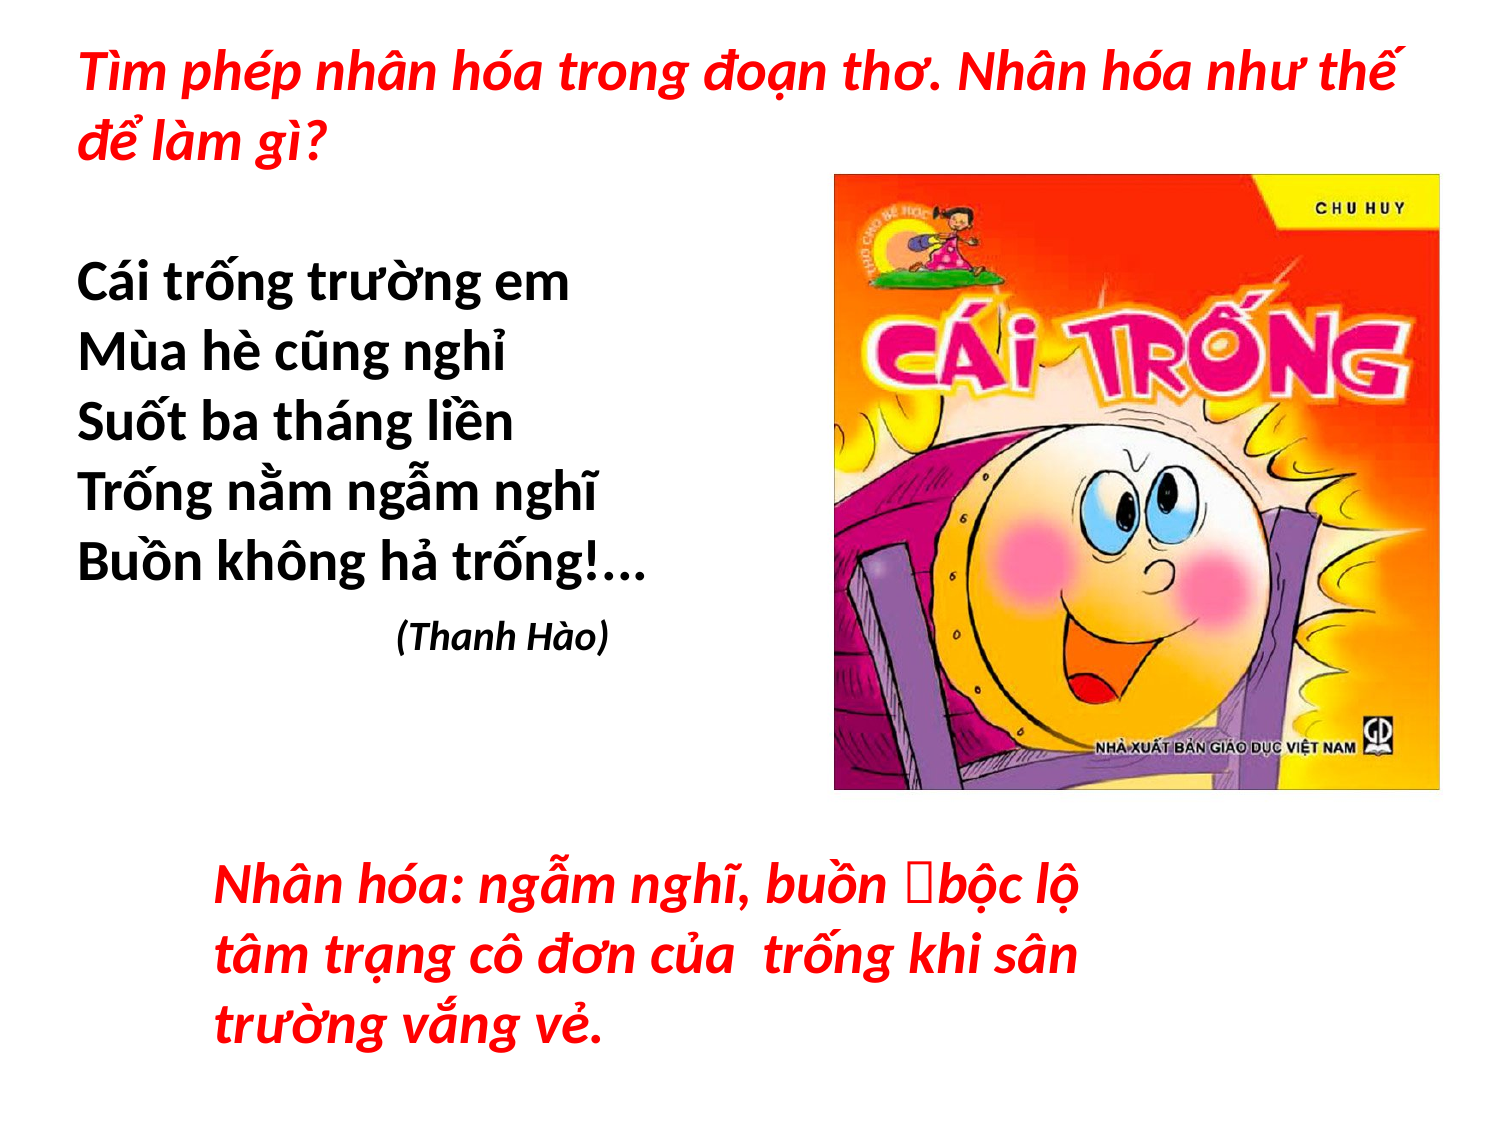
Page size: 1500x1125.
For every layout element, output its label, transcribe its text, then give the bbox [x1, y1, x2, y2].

picture [786, 131, 1487, 832]
text_box Nhân hóa: ngẫm nghĩ, buồn bộc lộ tâm trạng cô đơn của trống khi sân trường vắng vẻ. [198, 837, 1174, 1063]
text_box Tìm phép nhân hóa trong đoạn thơ. Nhân hóa như thế để làm gì? Cái trống trường em Mùa hè cũng nghỉ Suốt ba tháng liền Trống nằm ngẫm nghĩ Buồn không hả trống!... (Thanh Hào) [62, 24, 1488, 670]
